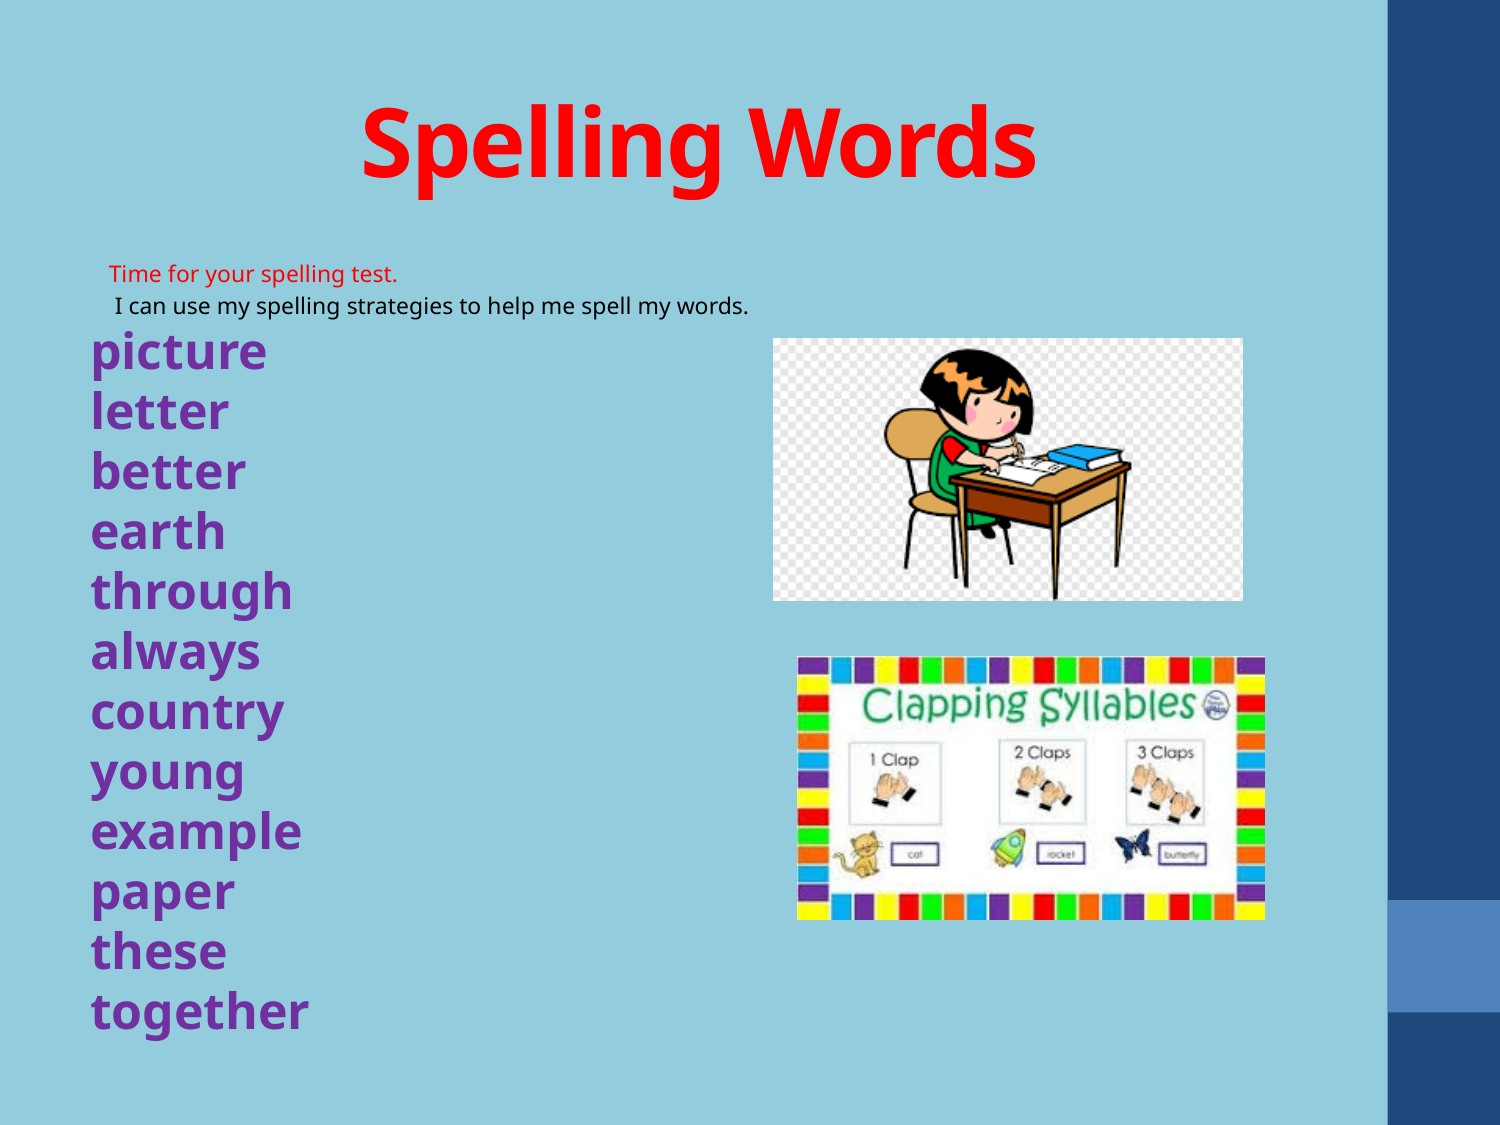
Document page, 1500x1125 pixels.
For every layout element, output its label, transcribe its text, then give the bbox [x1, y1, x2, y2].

title Spelling Words [75, 45, 1325, 219]
picture [796, 656, 1265, 920]
list Time for your spelling test. I can use my spelling strategies to help me spell my words. picture letter better earth through always country young example paper these together [75, 219, 1325, 1050]
picture [773, 337, 1243, 602]
